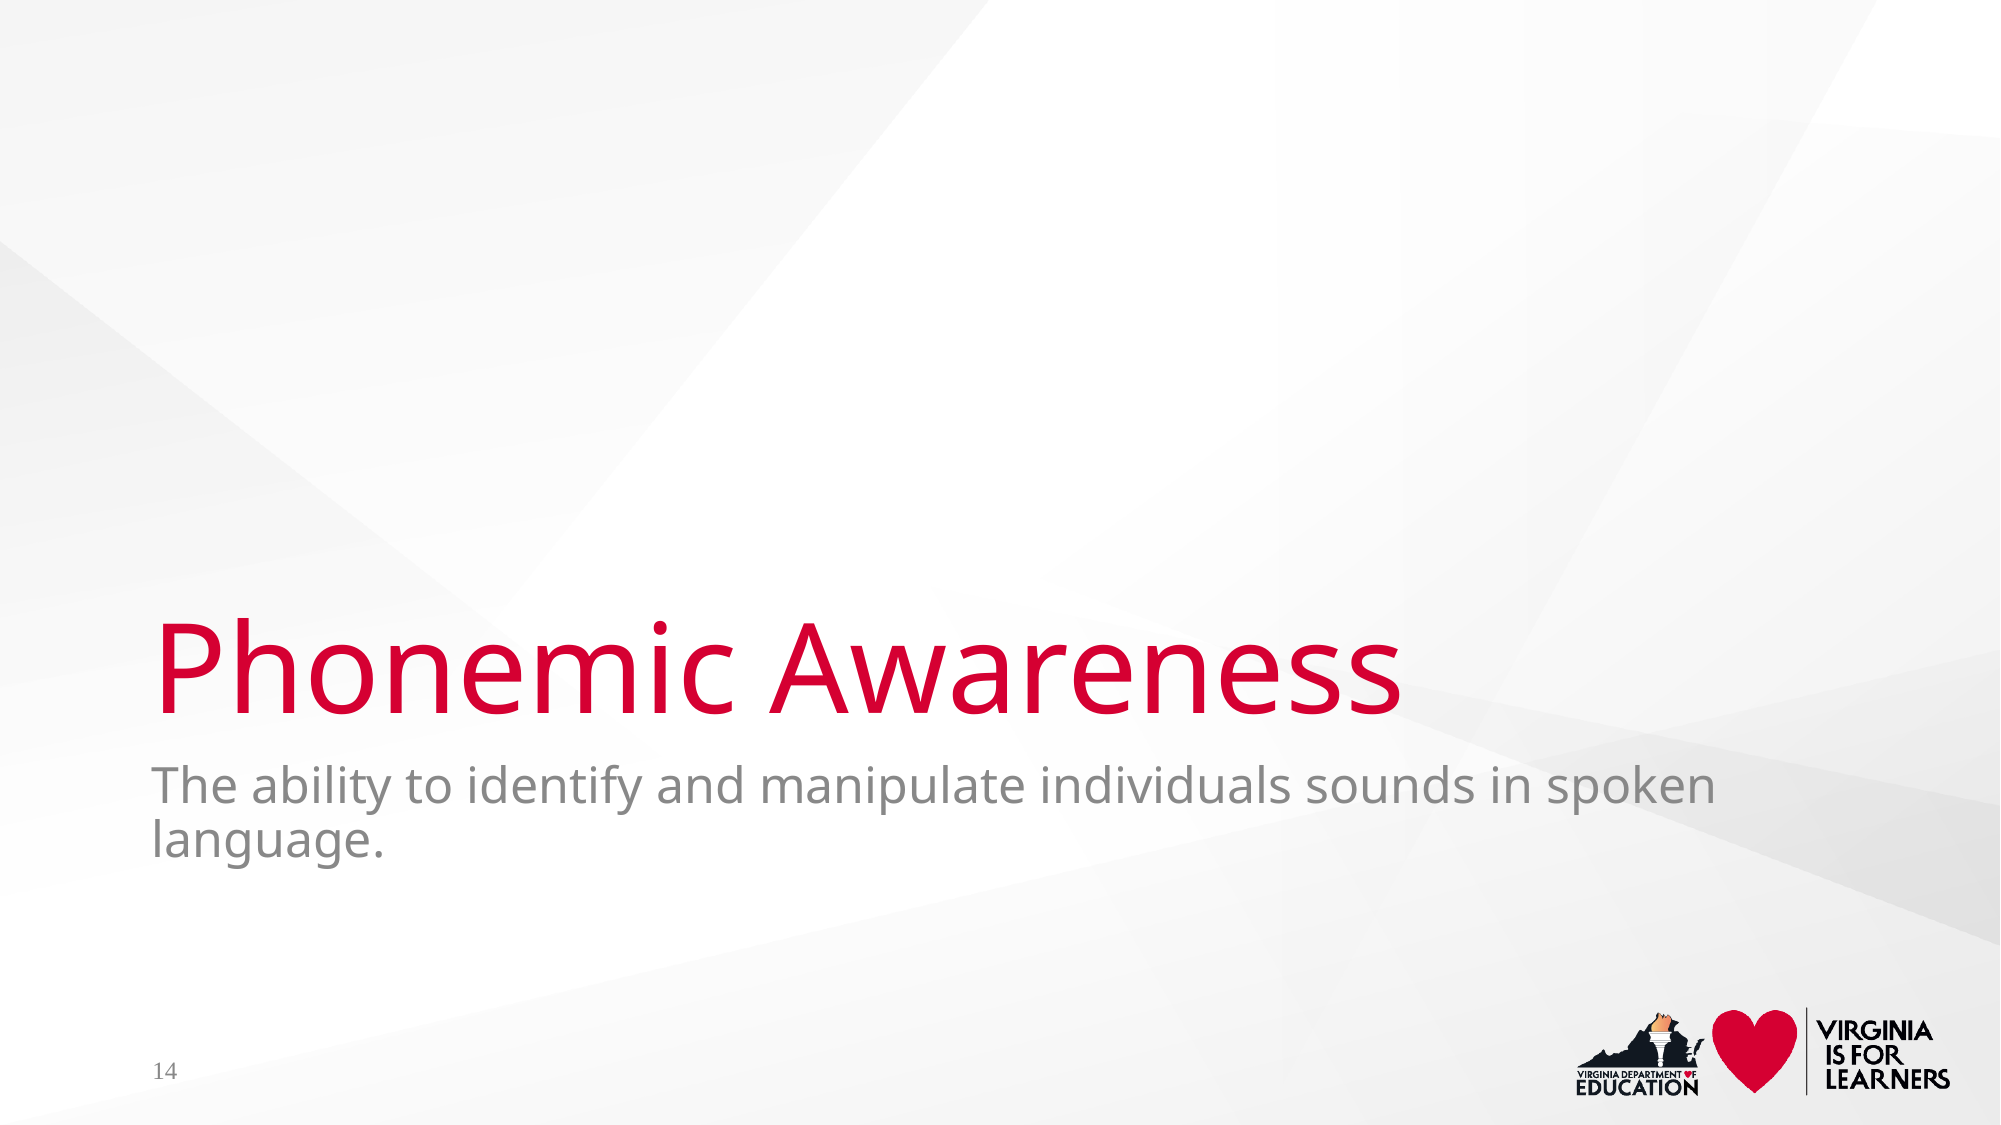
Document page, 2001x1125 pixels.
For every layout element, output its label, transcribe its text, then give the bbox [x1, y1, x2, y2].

slide_number 14 [137, 1039, 588, 1100]
list The ability to identify and manipulate individuals sounds in spoken language. [136, 752, 1862, 999]
title Phonemic Awareness [136, 280, 1862, 749]
picture [0, 0, 2000, 1125]
